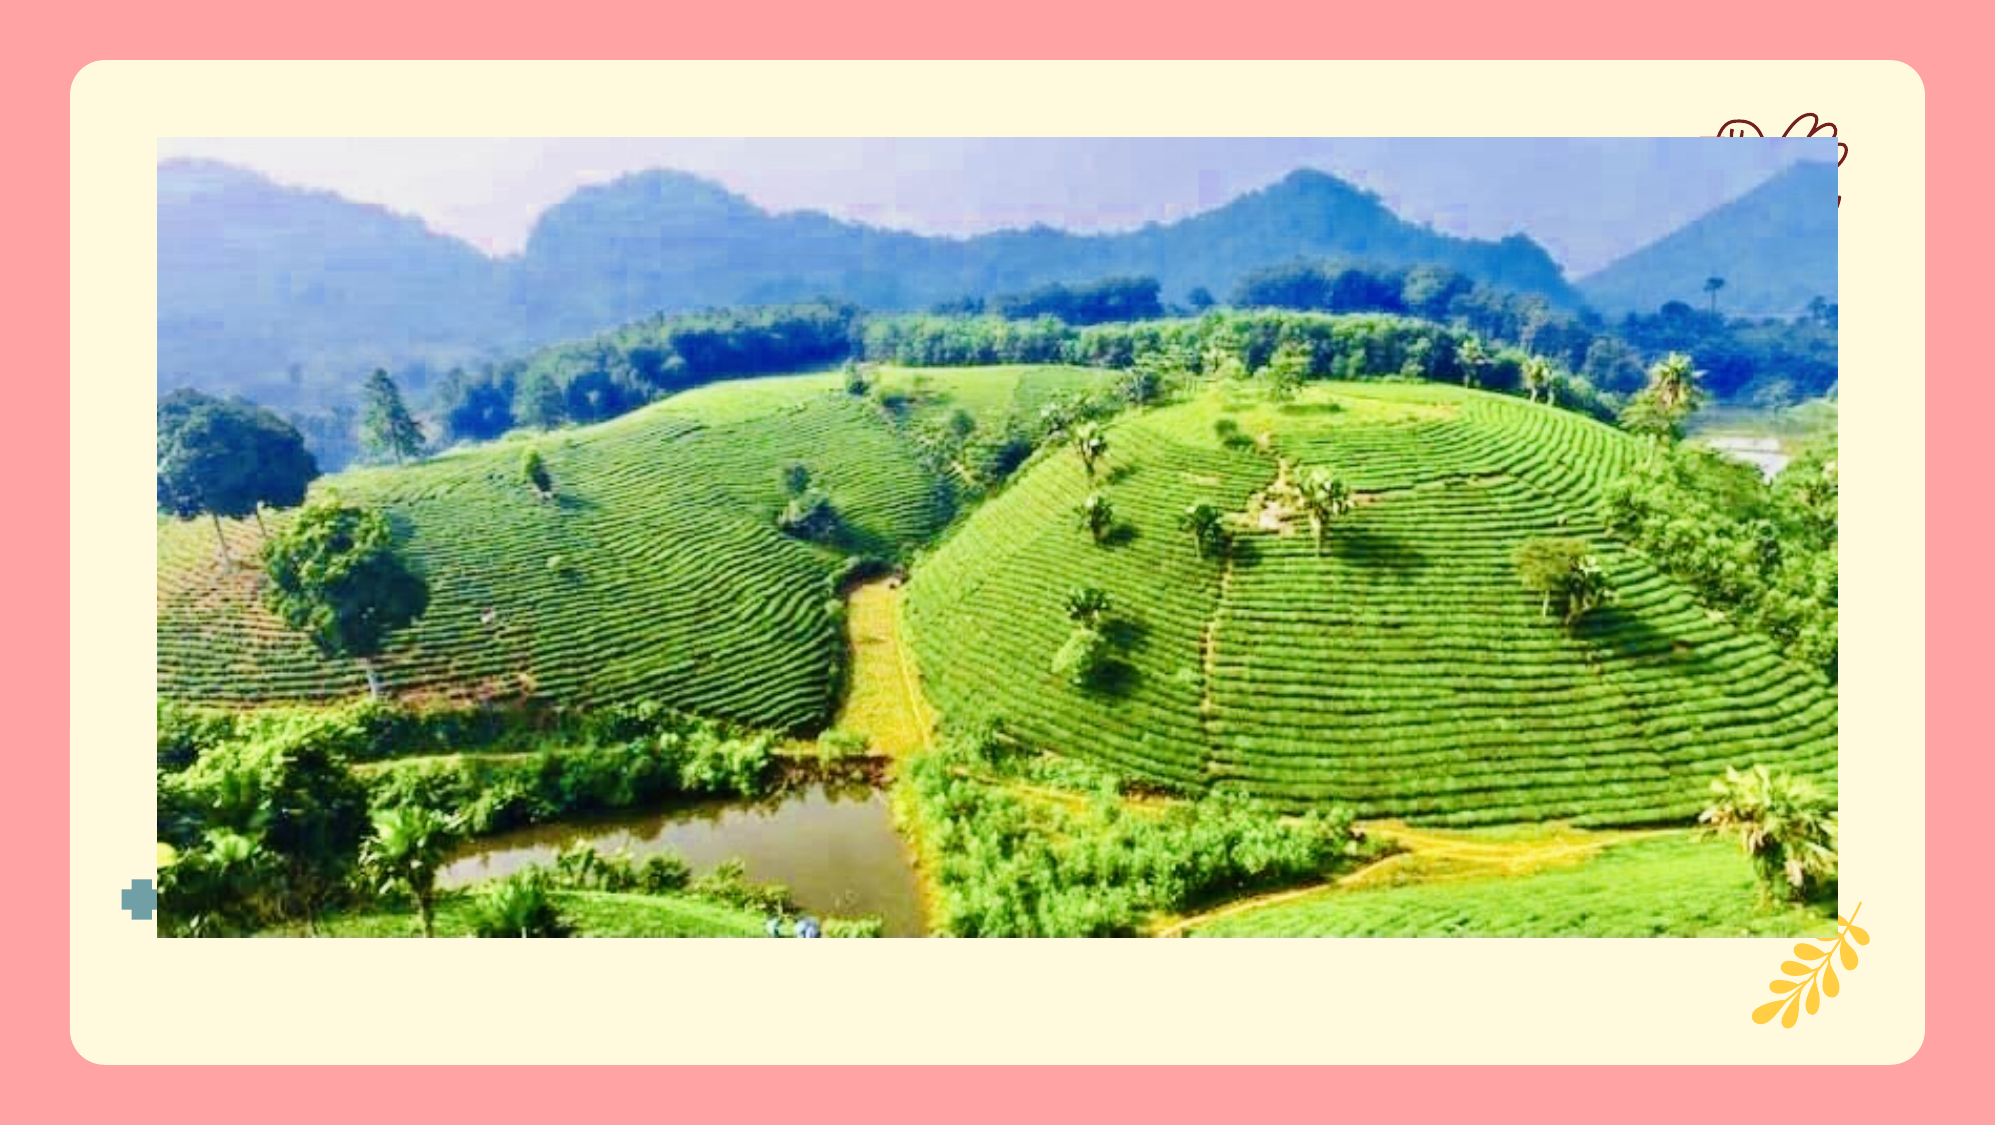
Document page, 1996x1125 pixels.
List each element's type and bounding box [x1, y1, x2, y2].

picture [157, 137, 1838, 938]
